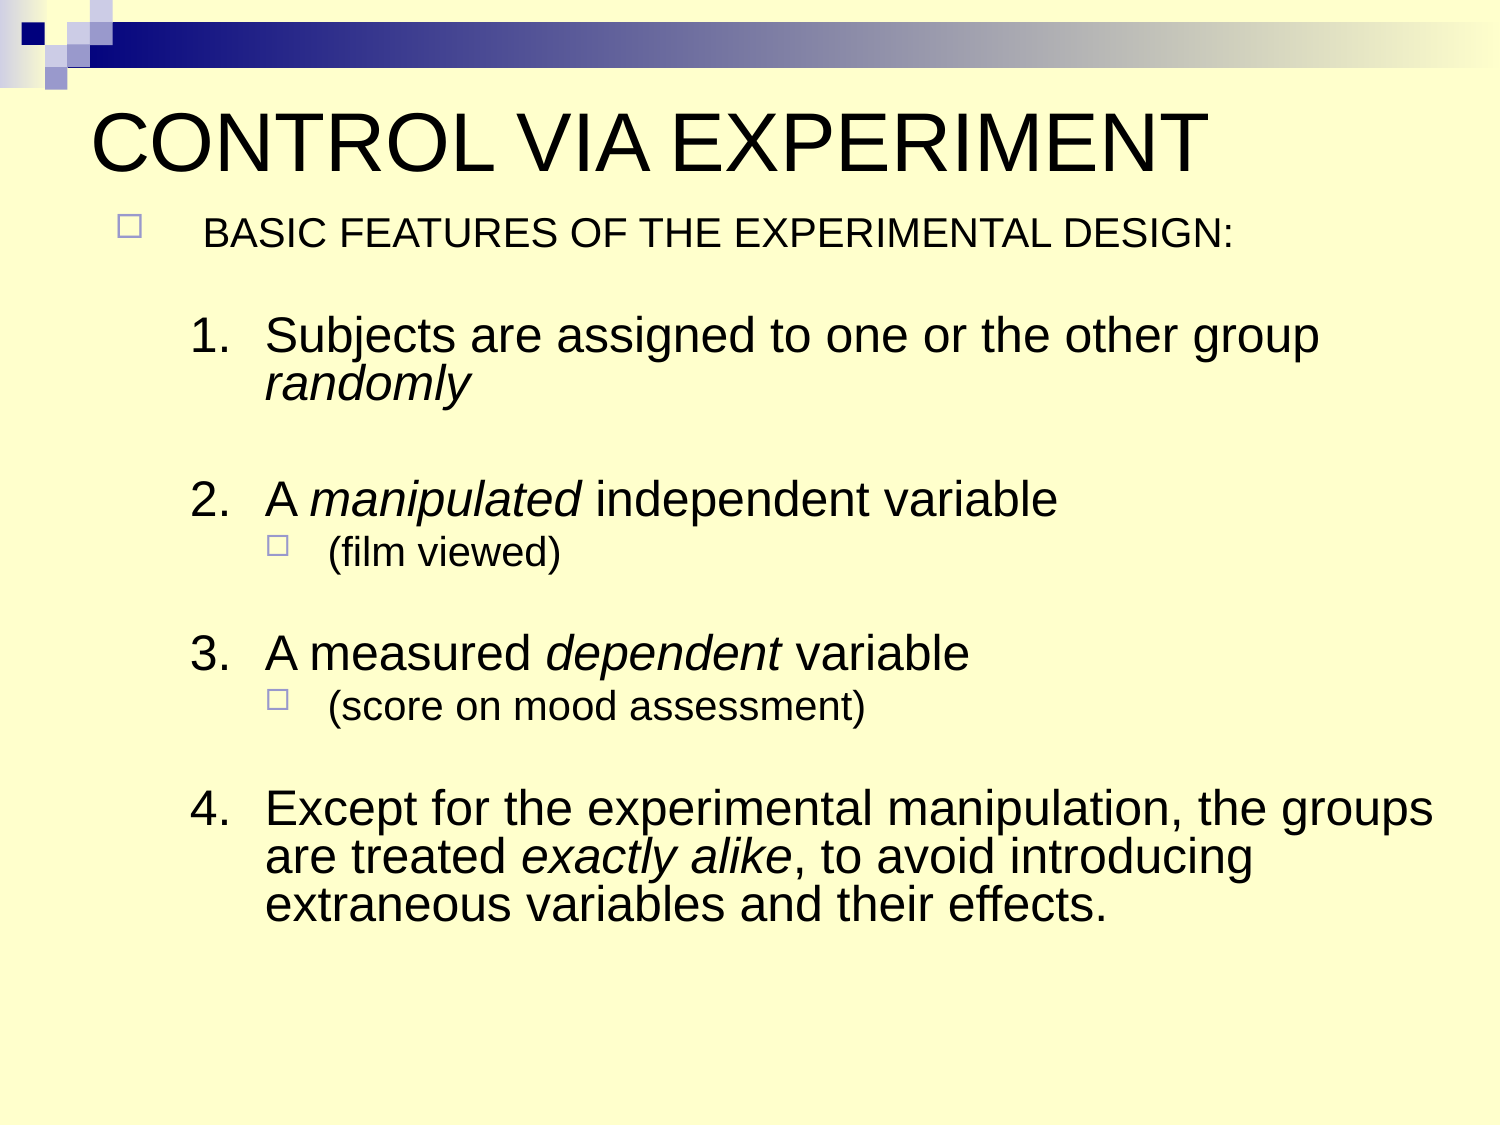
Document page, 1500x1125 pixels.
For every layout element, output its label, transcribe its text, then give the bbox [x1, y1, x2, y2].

list BASIC FEATURES OF THE EXPERIMENTAL DESIGN: 1. Subjects are assigned to one or the other group randomly 2. A manipulated independent variable (film viewed) 3. A measured dependent variable (score on mood assessment) 4. Except for the experimental manipulation, the groups are treated exactly alike, to avoid introducing extraneous variables and their effects. [24, 149, 1475, 1005]
title CONTROL VIA EXPERIMENT [75, 75, 1425, 149]
